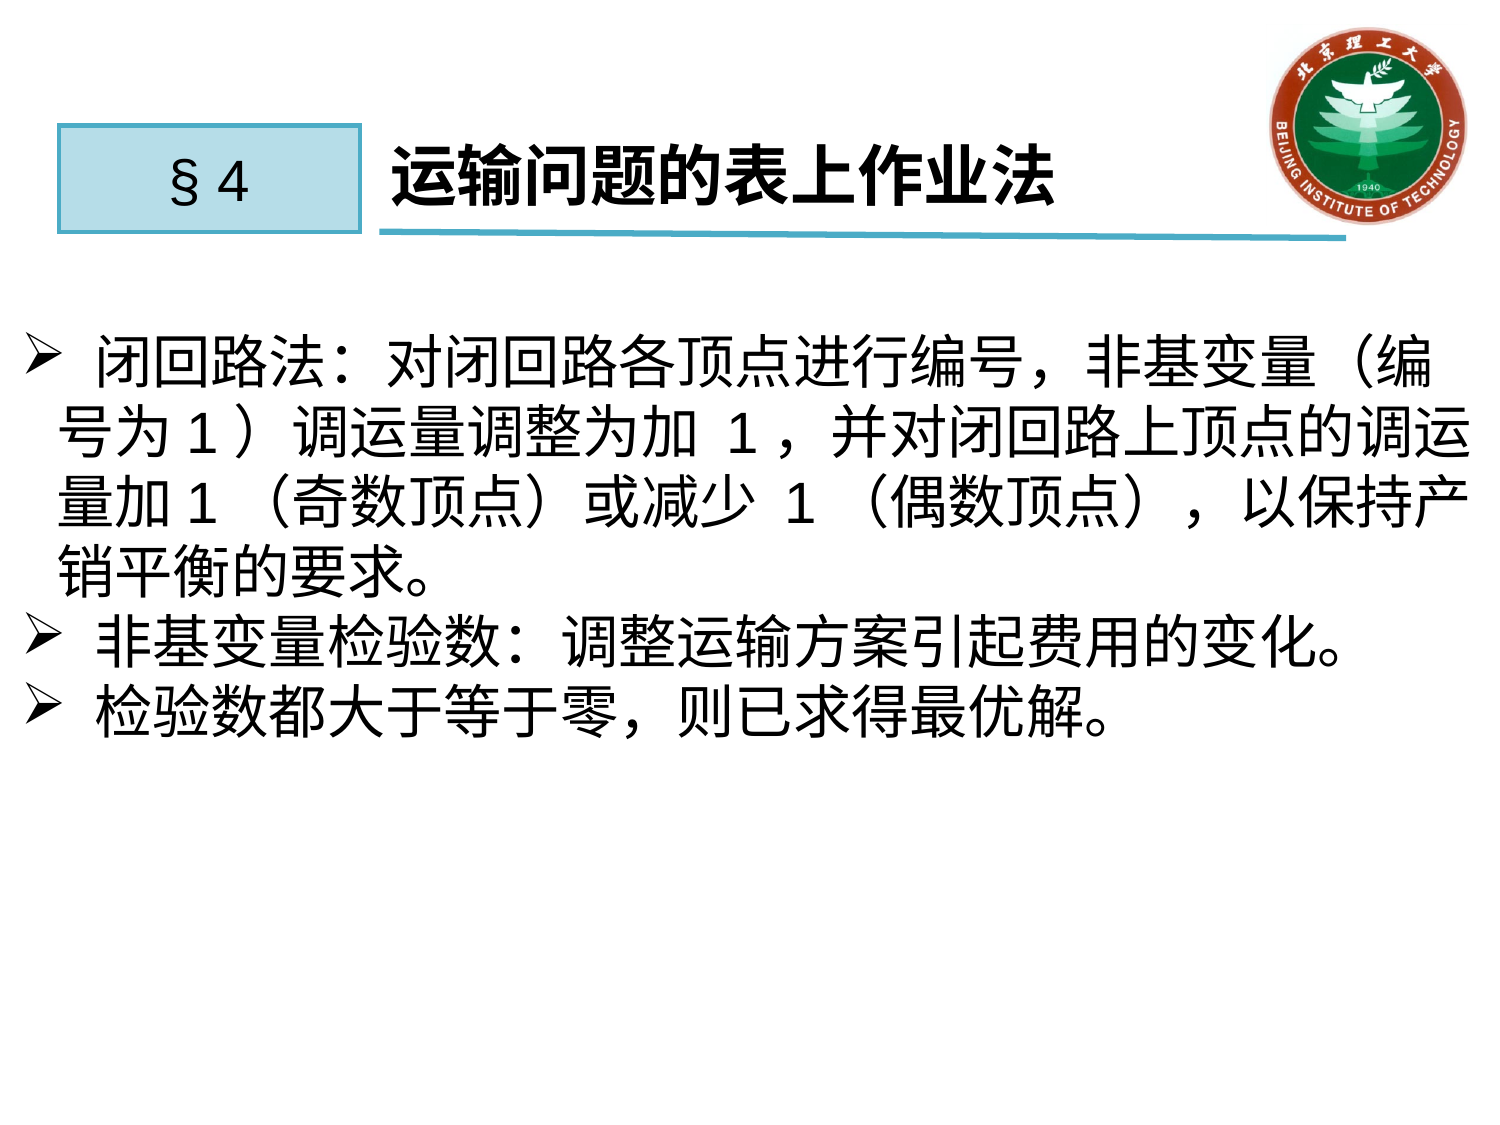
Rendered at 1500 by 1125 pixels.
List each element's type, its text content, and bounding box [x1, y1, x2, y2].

text_box 闭回路法：对闭回路各顶点进行编号，非基变量（编号为1）调运量调整为加 1，并对闭回路上顶点的调运量加1（奇数顶点）或减少 1（偶数顶点），以保持产销平衡的要求。 非基变量检验数：调整运输方案引起费用的变化。 检验数都大于等于零，则已求得最优解。 [20, 255, 1480, 1125]
text_box § 4 [59, 125, 361, 232]
picture [1266, 24, 1468, 227]
text_box 运输问题的表上作业法 [1472, 126, 1480, 223]
text_box 运输问题的表上作业法 [375, 126, 1260, 223]
